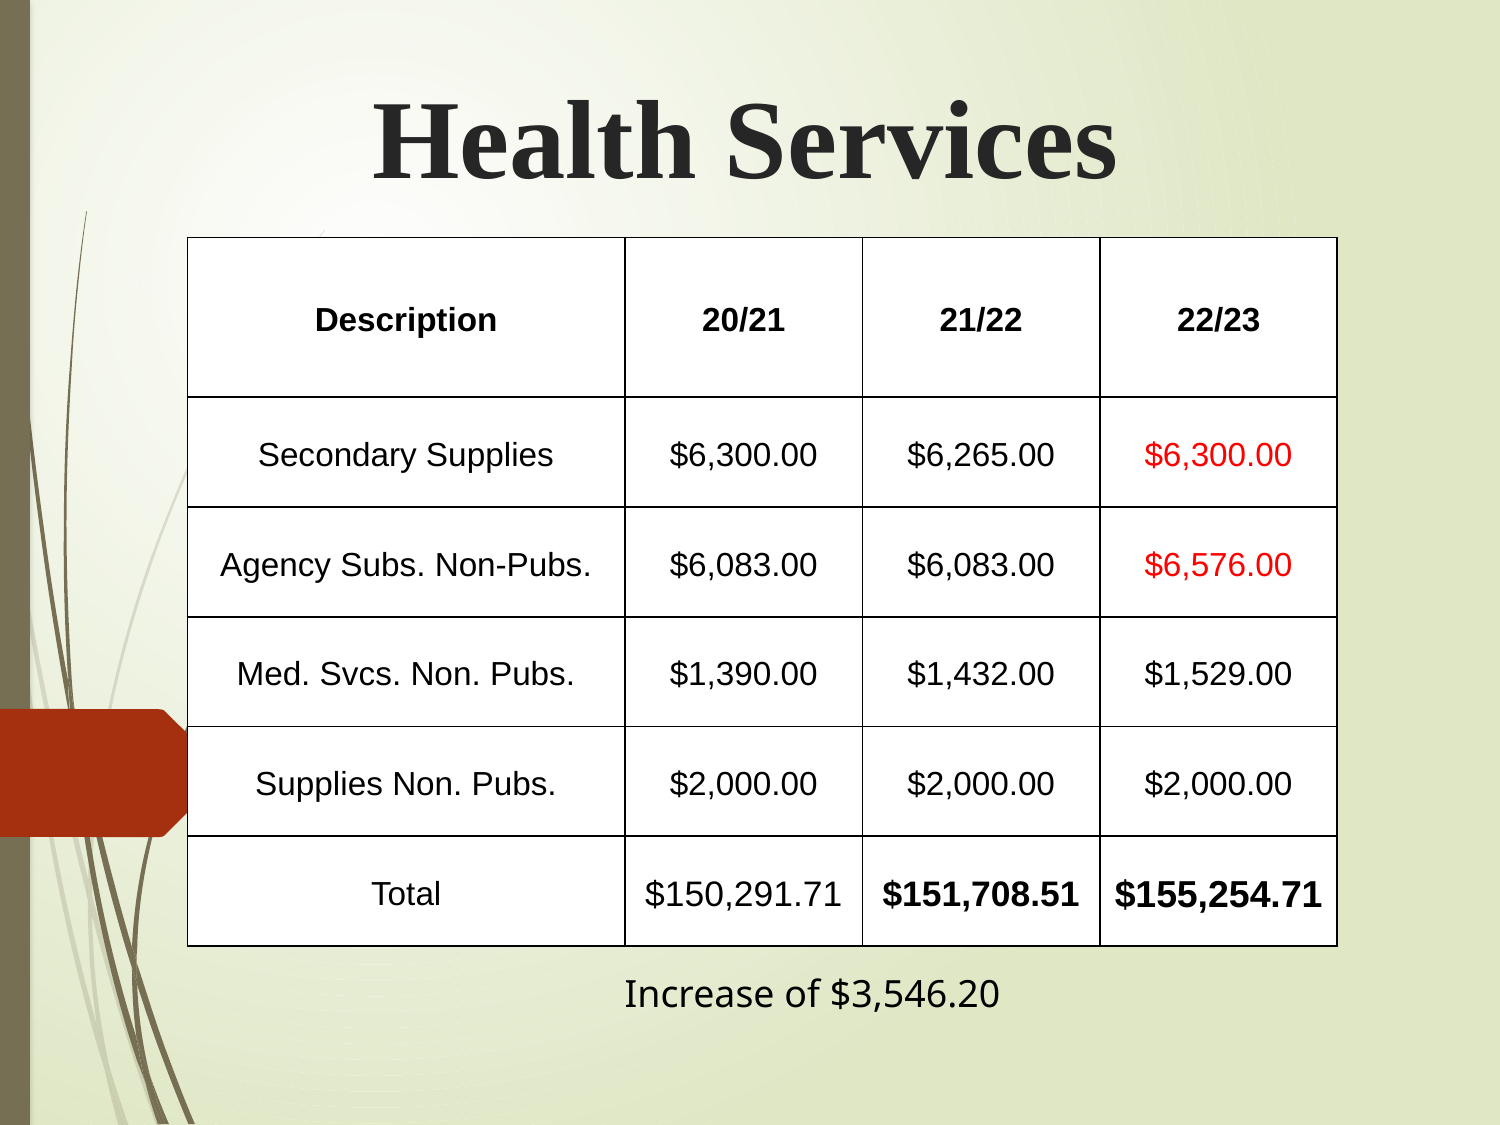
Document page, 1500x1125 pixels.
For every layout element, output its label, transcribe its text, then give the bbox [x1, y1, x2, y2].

table_cell Secondary Supplies [188, 398, 624, 506]
table_cell $6,265.00 [863, 398, 1099, 506]
table_cell $2,000.00 [863, 727, 1099, 835]
table_cell $151,708.51 [863, 837, 1099, 945]
text_box Increase of $3,546.20 [412, 962, 1213, 1023]
table_header 22/23 [1101, 238, 1336, 396]
table_cell $1,390.00 [626, 618, 862, 726]
table_cell $6,083.00 [626, 508, 862, 616]
table_header Description [188, 238, 624, 396]
table_cell Agency Subs. Non-Pubs. [188, 508, 624, 616]
table_cell $2,000.00 [1101, 727, 1336, 835]
table_header 21/22 [863, 238, 1099, 396]
table_cell $6,576.00 [1101, 508, 1336, 616]
table_header 20/21 [626, 238, 862, 396]
table_cell $6,300.00 [1101, 398, 1336, 506]
table_cell $1,529.00 [1101, 618, 1336, 726]
table_cell $6,300.00 [626, 398, 862, 506]
table_cell $1,432.00 [863, 618, 1099, 726]
text_box Health Services [0, 0, 1496, 211]
table_cell Supplies Non. Pubs. [188, 727, 624, 835]
table_cell Total [188, 837, 624, 945]
table_cell $6,083.00 [863, 508, 1099, 616]
table_cell Med. Svcs. Non. Pubs. [188, 618, 624, 726]
table_cell $155,254.71 [1101, 837, 1336, 945]
table_cell $2,000.00 [626, 727, 862, 835]
table_cell $150,291.71 [626, 837, 862, 945]
